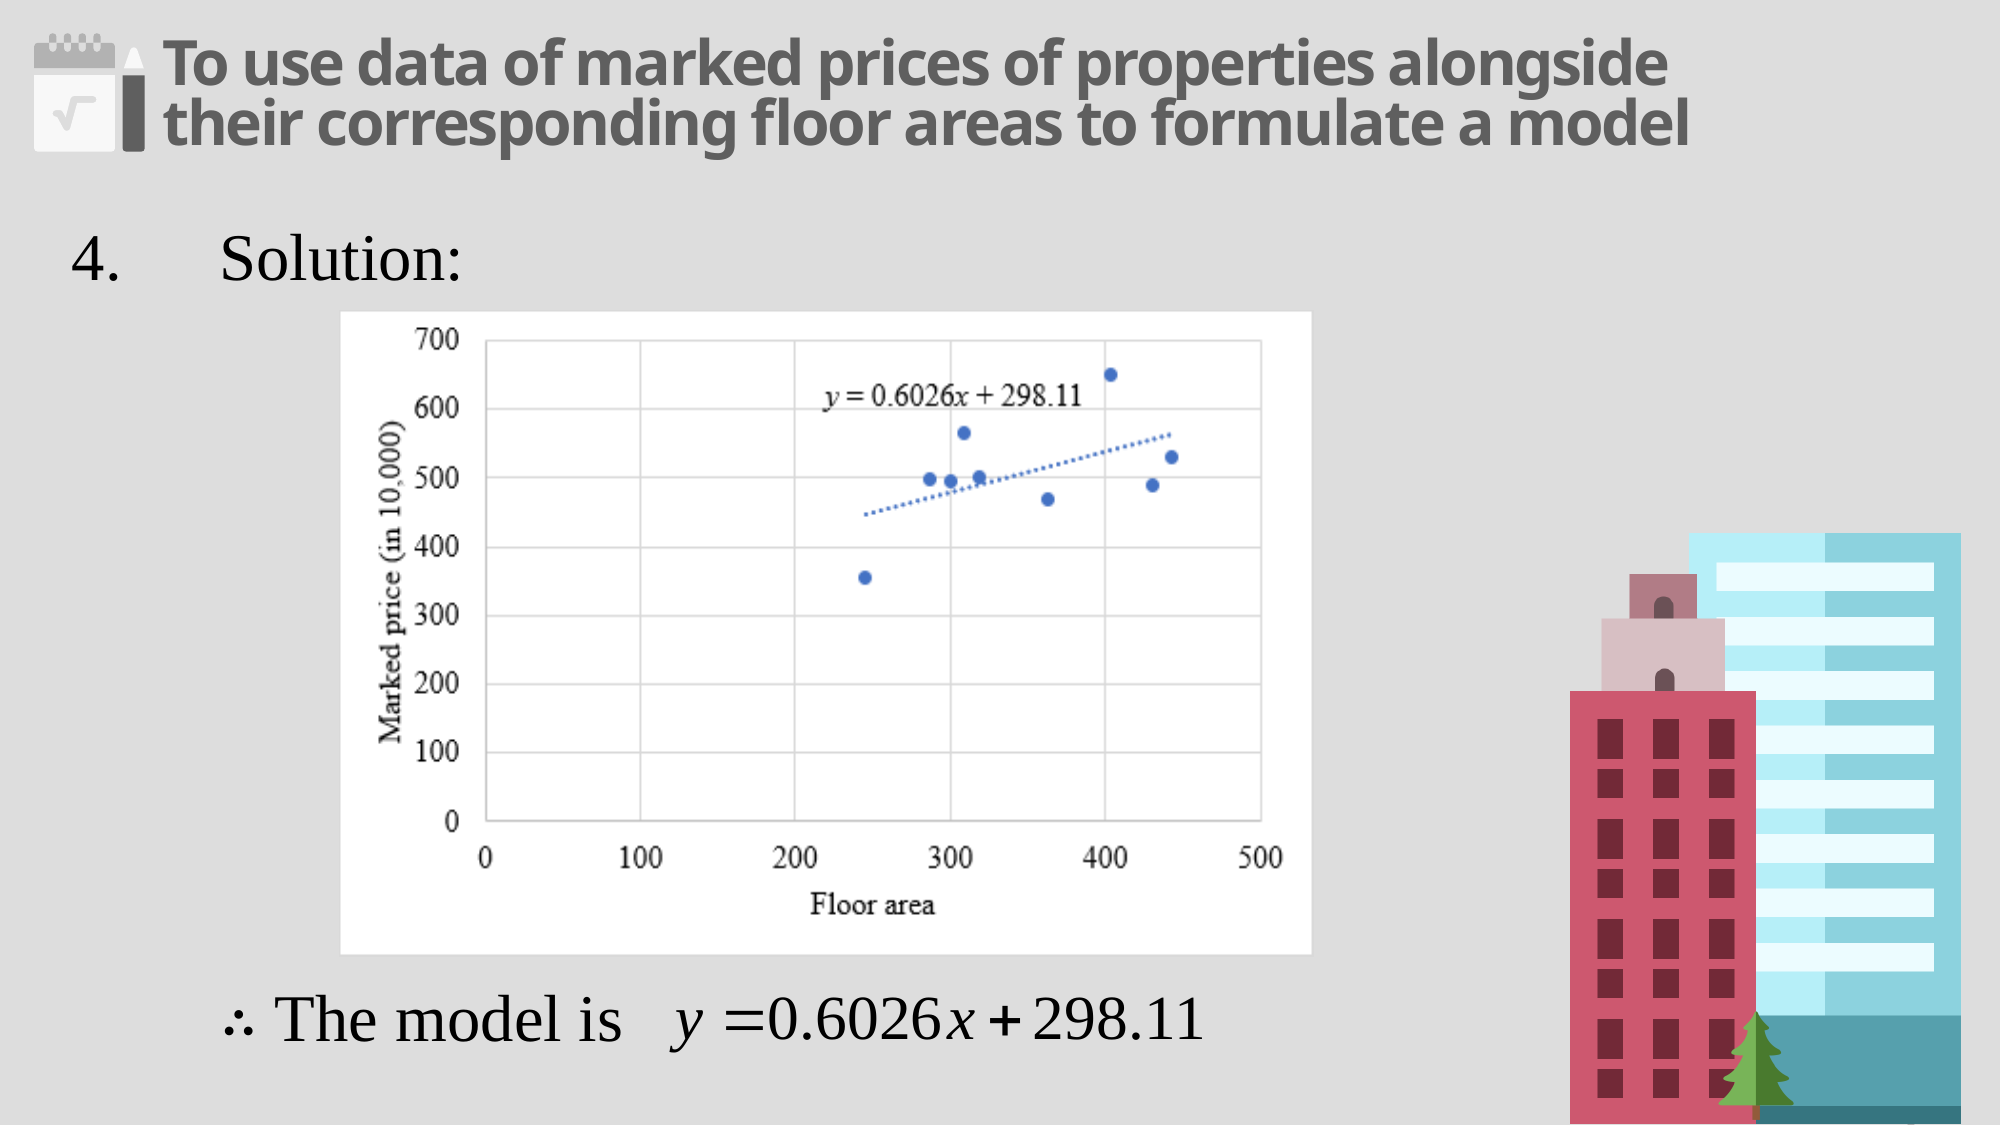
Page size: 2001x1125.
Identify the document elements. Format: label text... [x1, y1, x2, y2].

title To use data of marked prices of properties alongside their corresponding floor areas to formulate a model [147, 46, 1805, 165]
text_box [658, 981, 1216, 1066]
picture [1569, 533, 1961, 1124]
subtitle 4. Solution: ∴ The model is [56, 218, 1879, 1095]
slide_number 34 [1521, 921, 2000, 1125]
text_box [33, 33, 145, 152]
picture [339, 310, 1315, 957]
